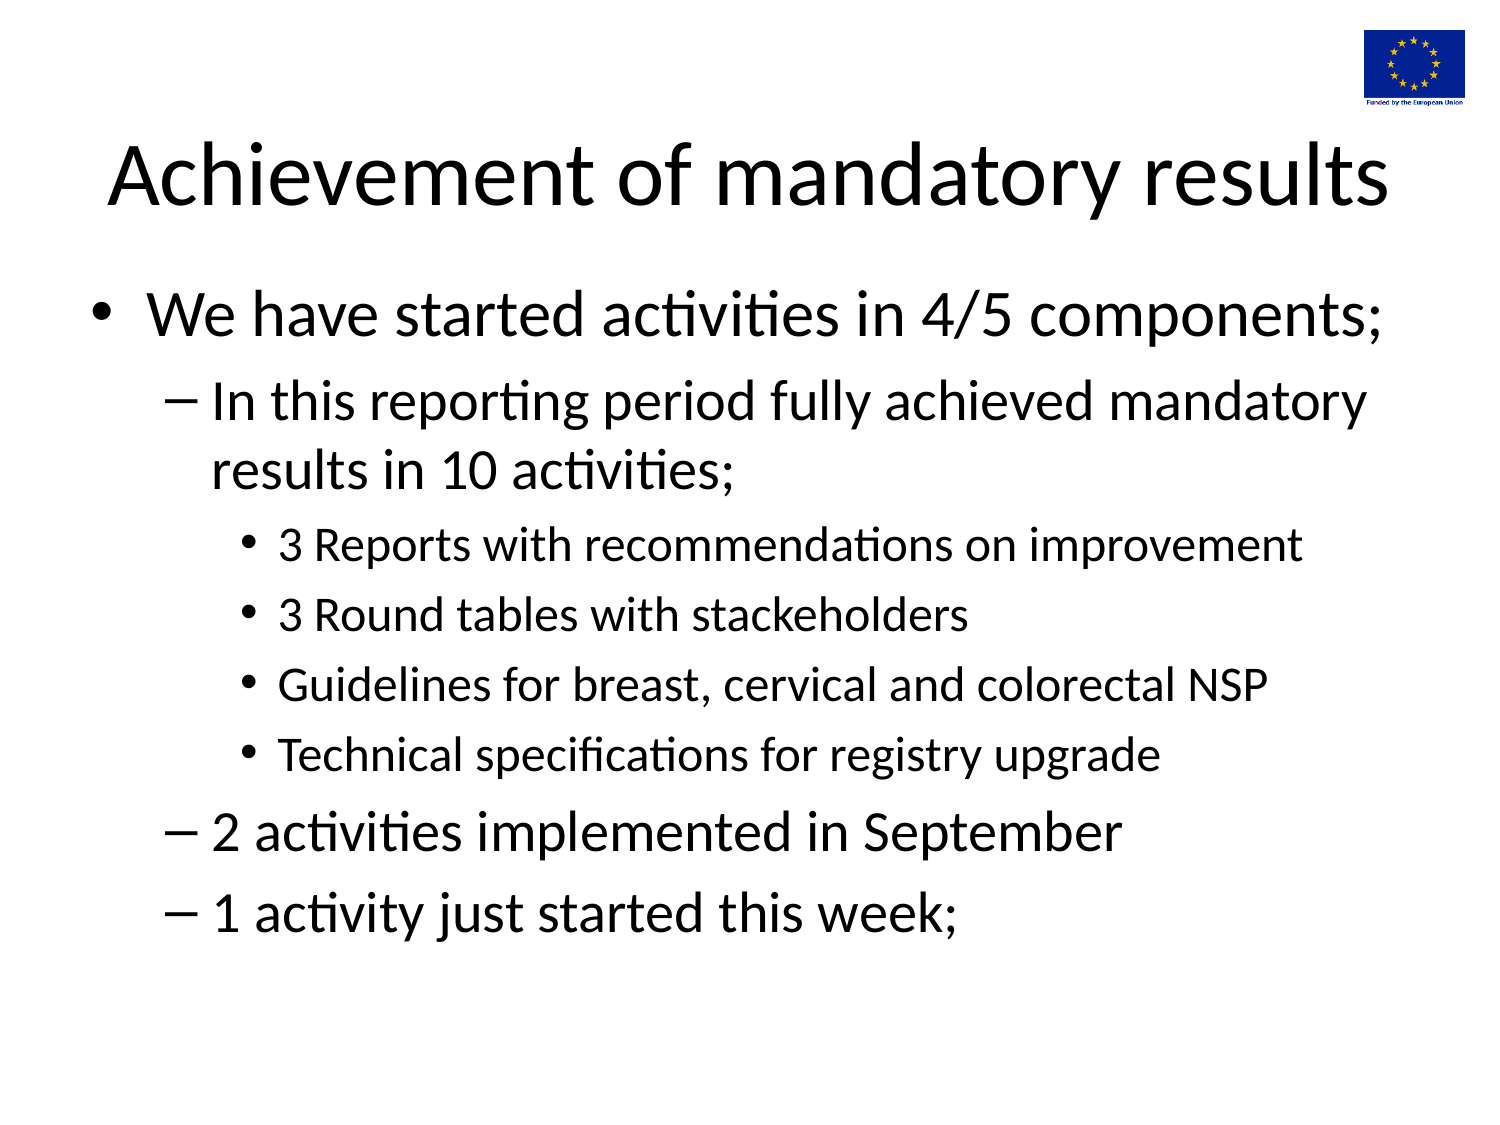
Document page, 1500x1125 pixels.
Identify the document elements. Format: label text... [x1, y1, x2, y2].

picture [1363, 30, 1465, 108]
title Achievement of mandatory results [75, 75, 1425, 262]
list We have started activities in 4/5 components; In this reporting period fully achieved mandatory results in 10 activities; 3 Reports with recommendations on improvement 3 Round tables with stackeholders Guidelines for breast, cervical and colorectal NSP Technical specifications for registry upgrade 2 activities implemented in September 1 activity just started this week; [75, 262, 1425, 1005]
